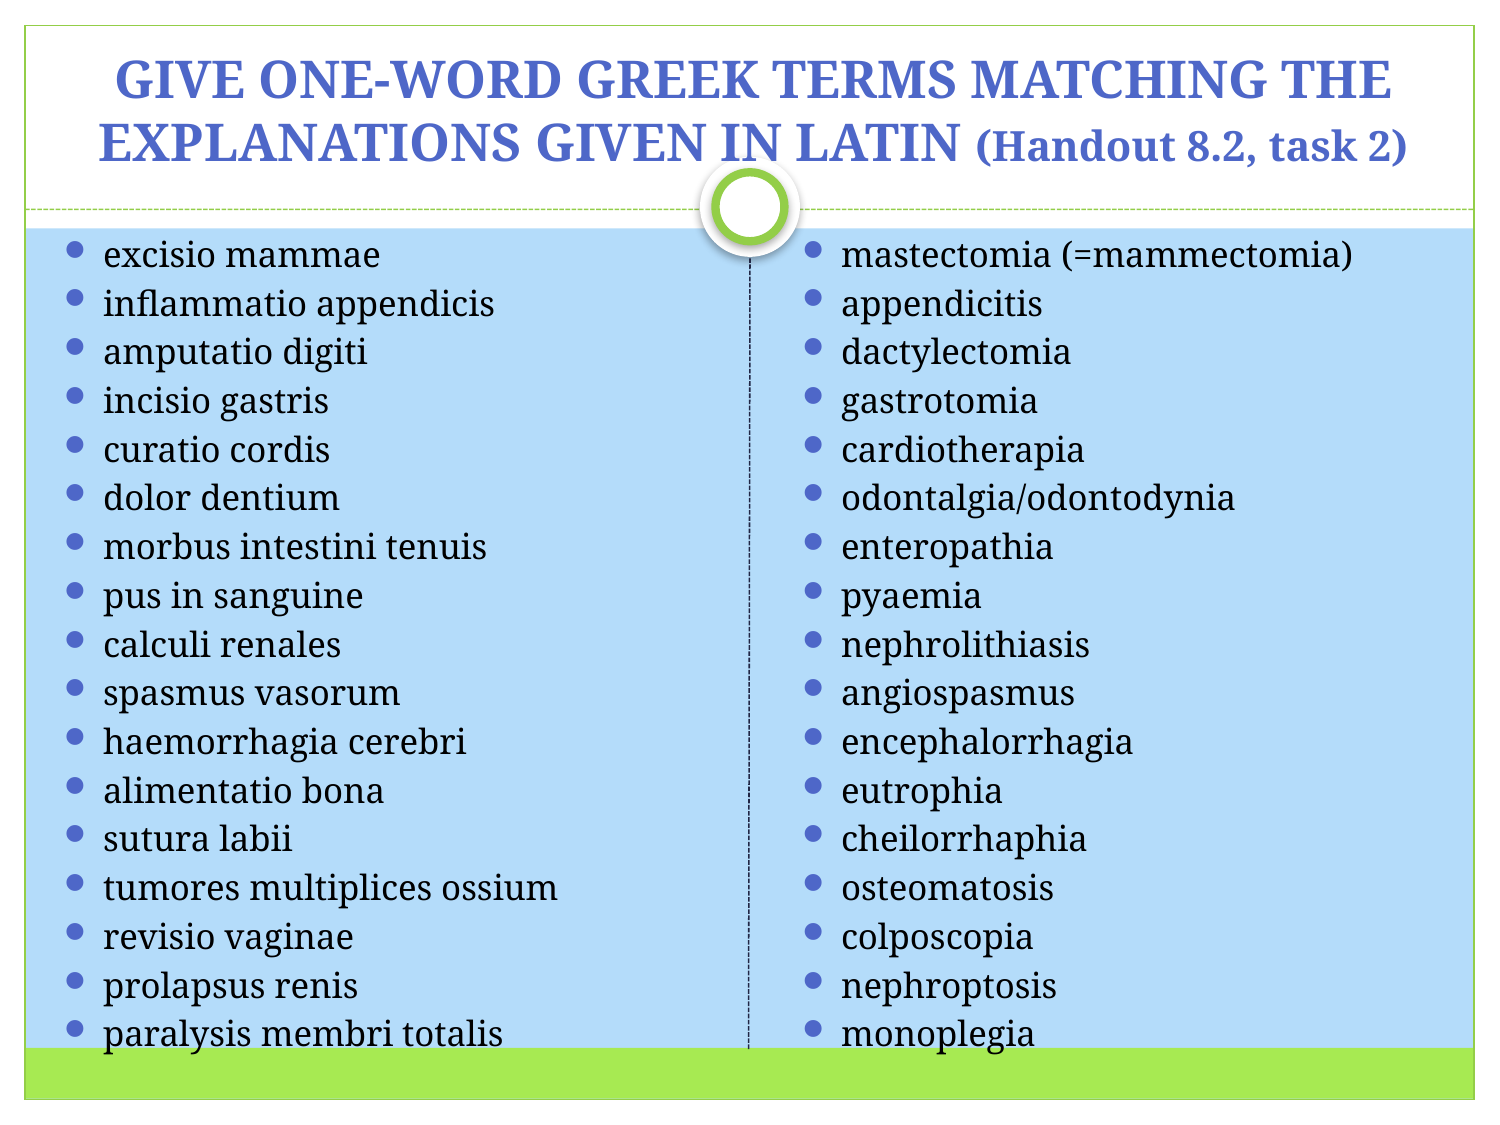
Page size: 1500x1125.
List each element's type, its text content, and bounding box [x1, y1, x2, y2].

list excisio mammae inflammatio appendicis amputatio digiti incisio gastris curatio cordis dolor dentium morbus intestini tenuis pus in sanguine calculi renales spasmus vasorum haemorrhagia cerebri alimentatio bona sutura labii tumores multiplices ossium revisio vaginae prolapsus renis paralysis membri totalis [49, 224, 712, 1071]
list mastectomia (=mammectomia) appendicitis dactylectomia gastrotomia cardiotherapia odontalgia/odontodynia enteropathia pyaemia nephrolithiasis angiospasmus encephalorrhagia eutrophia cheilorrhaphia osteomatosis colposcopia nephroptosis monoplegia [787, 224, 1450, 1071]
title Give one-word Greek terms matching the explanations given in Latin (Handout 8.2, task 2) [53, 54, 1454, 179]
